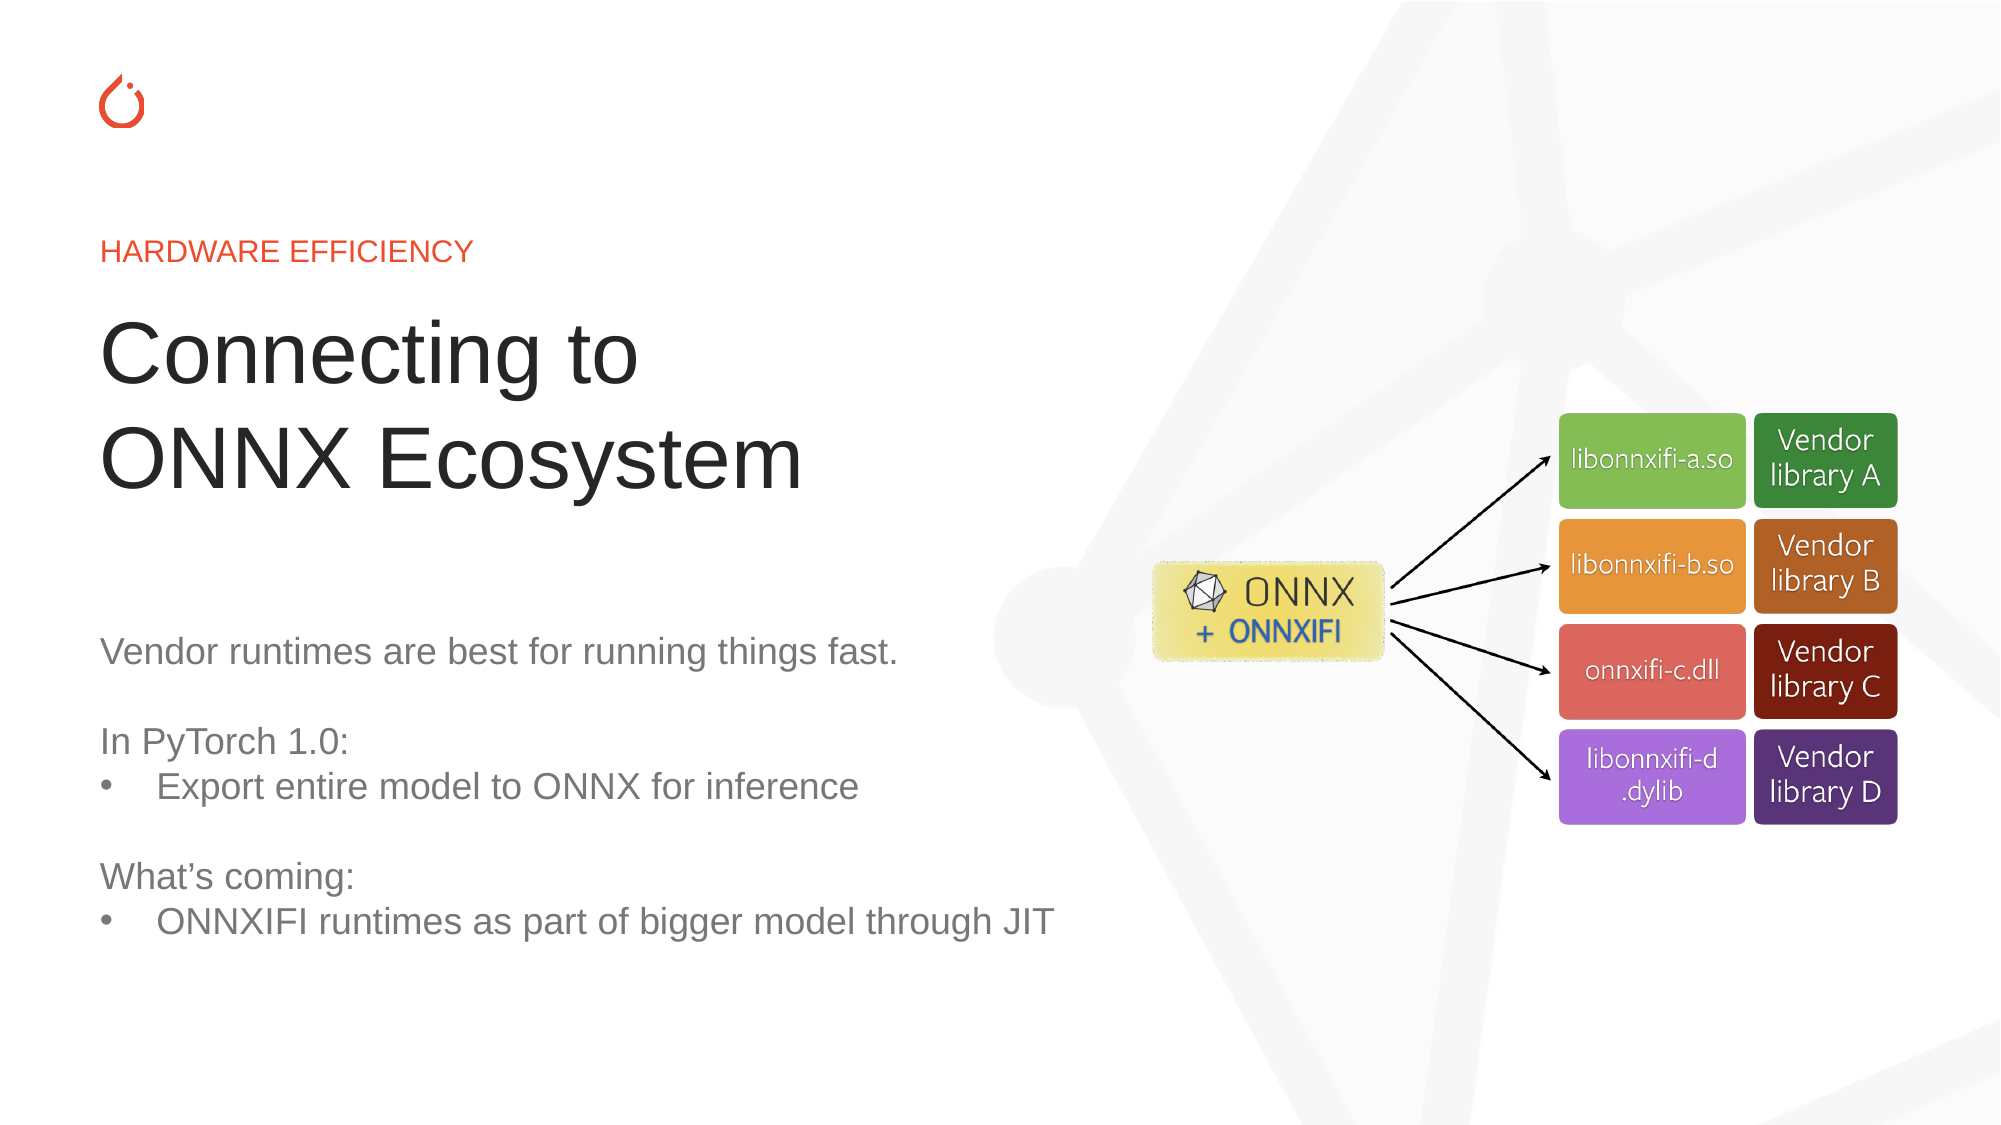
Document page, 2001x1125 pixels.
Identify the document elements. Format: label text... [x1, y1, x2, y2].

text_box Vendor runtimes are best for running things fast. In PyTorch 1.0: Export entire model to ONNX for inference What’s coming: ONNXIFI runtimes as part of bigger model through JIT [99, 626, 493, 1050]
text_box HARDWARE EFFICIENCY [99, 231, 493, 319]
picture [499, 0, 2000, 1125]
text_box Connecting to ONNX Ecosystem [99, 319, 493, 563]
picture [99, 74, 144, 128]
